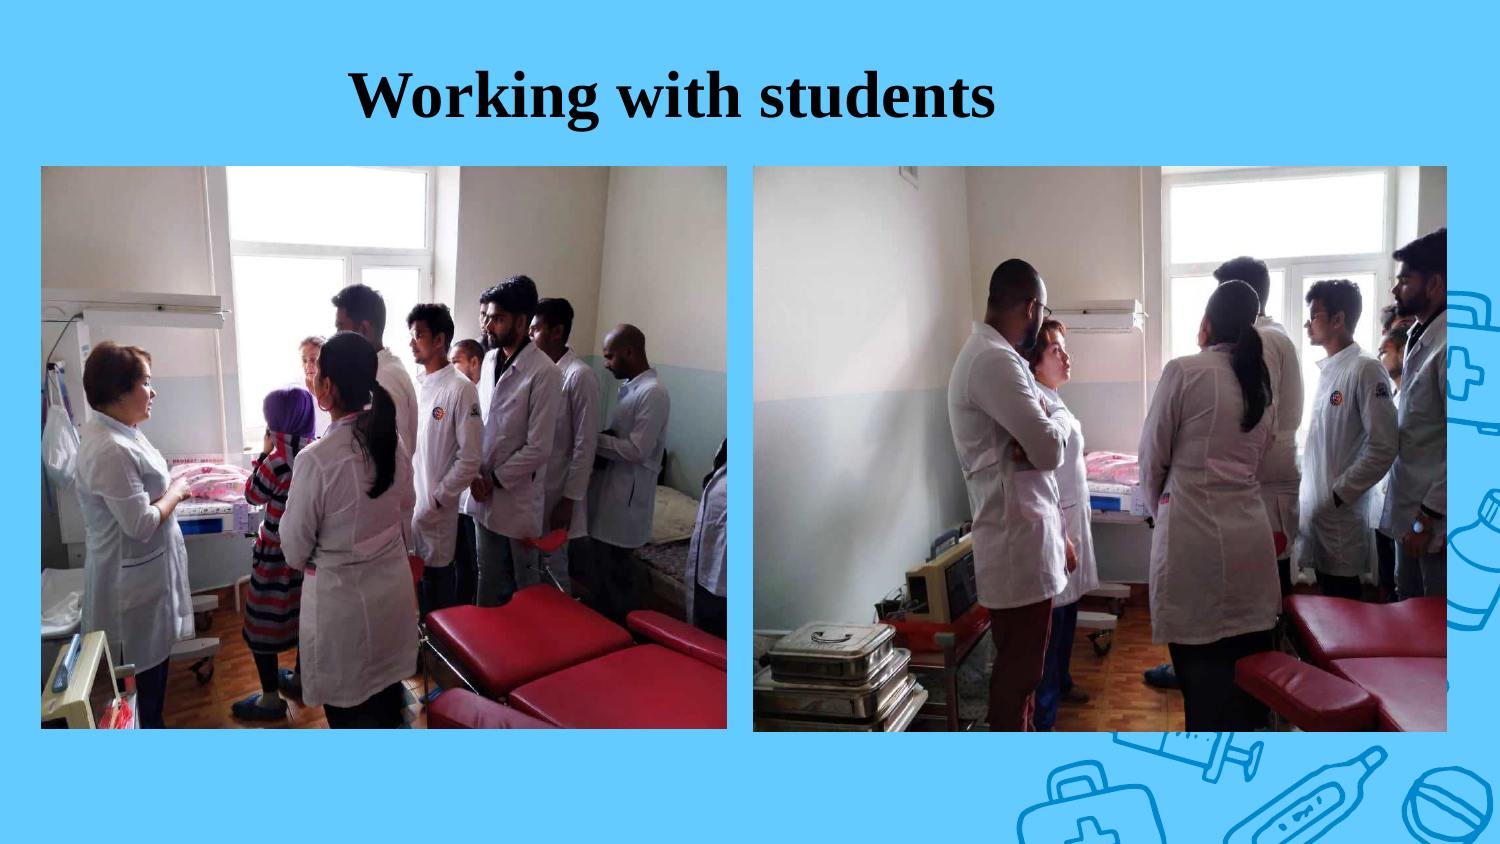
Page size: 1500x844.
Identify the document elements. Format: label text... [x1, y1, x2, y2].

picture [753, 166, 1448, 733]
text_box Working with students [244, 43, 1101, 139]
picture [41, 166, 727, 730]
